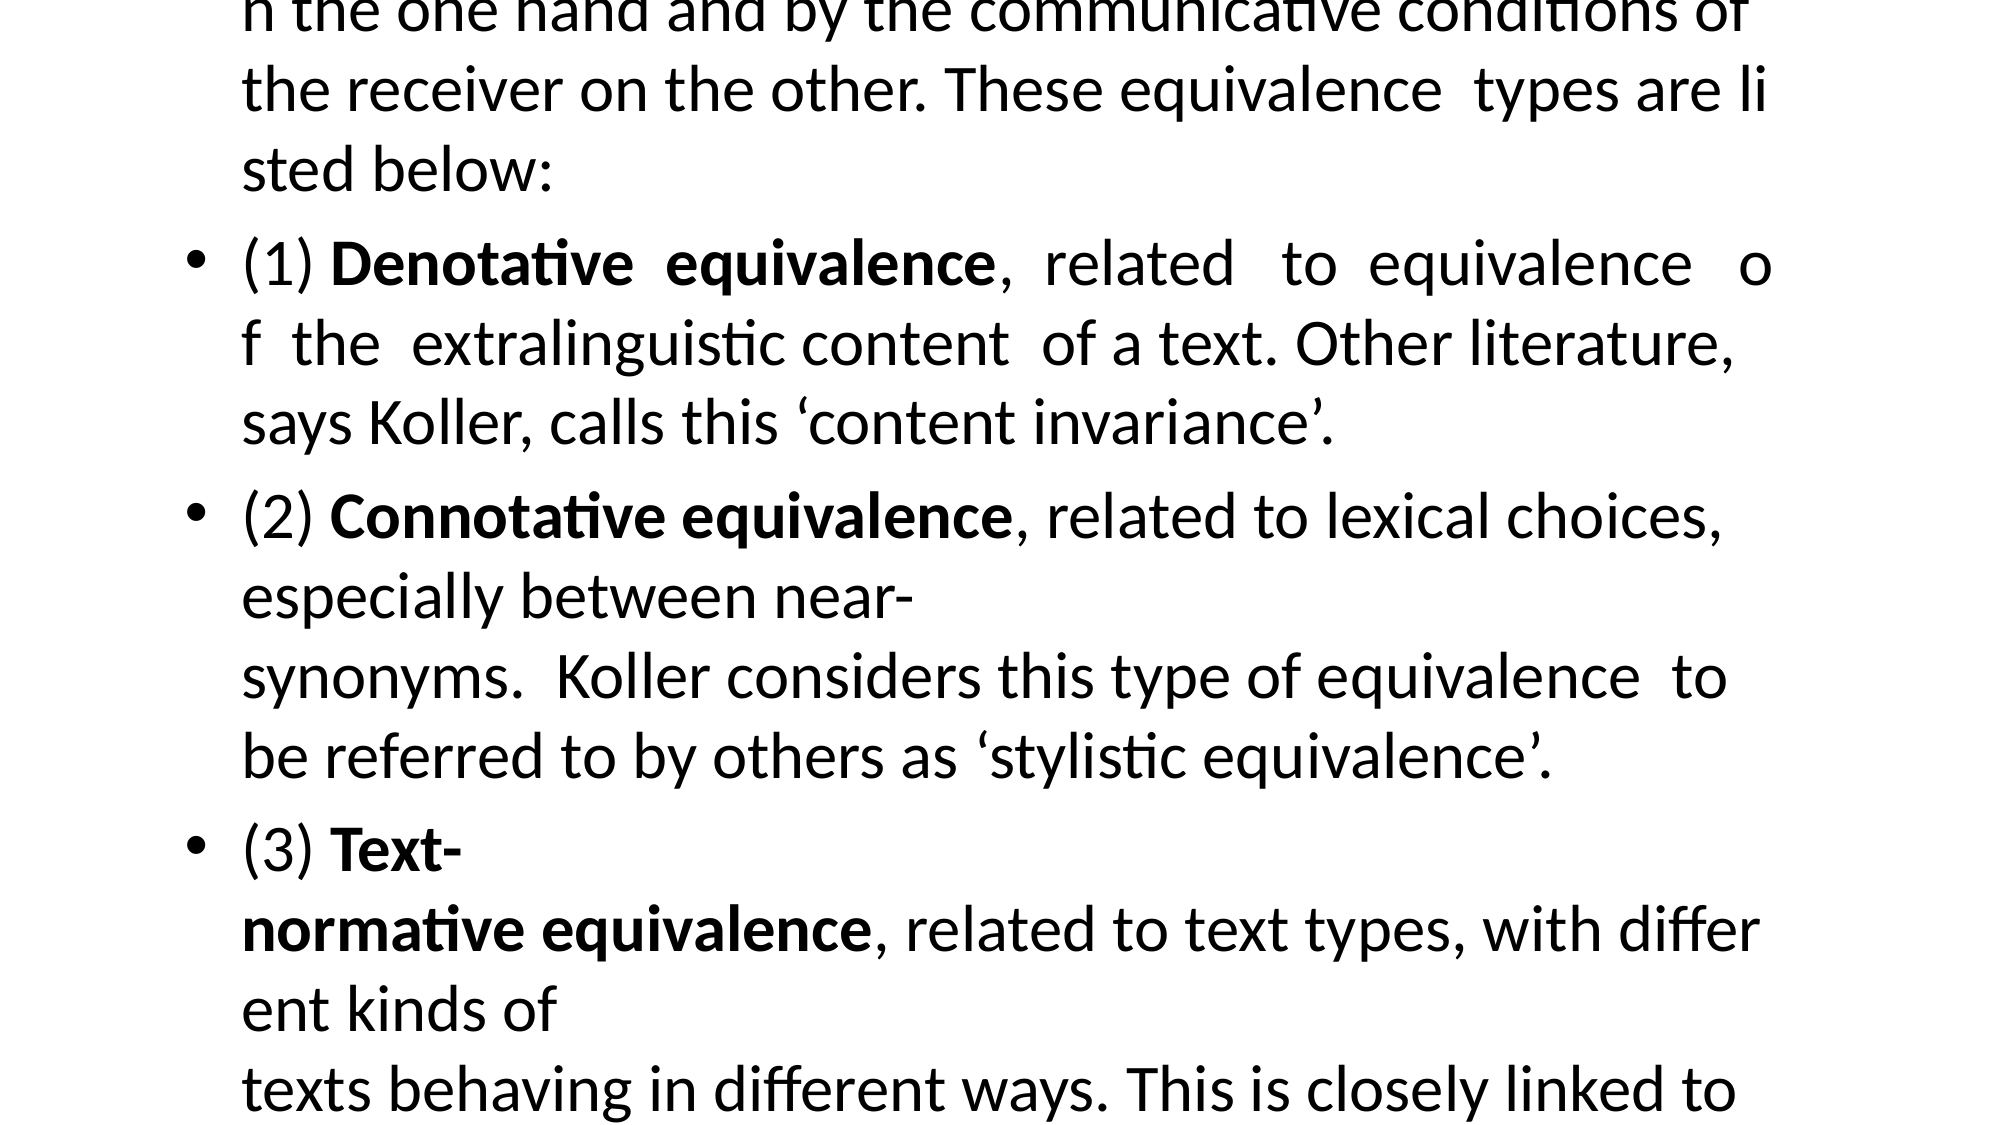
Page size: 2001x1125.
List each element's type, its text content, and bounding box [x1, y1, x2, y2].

list In an attempt to answer this question, Koller 1995 and Hatim and Munday 2004: 170–4) differentiates five types of equivalence relations, constrained, in what is known as double linkage, by the ST on the one hand and by the communicative conditions of the receiver on the other. These equivalence types are listed below: (1) Denotative equivalence, related to equivalence of the extralinguistic content of a text. Other literature, says Koller, calls this ‘content invariance’. (2) Connotative equivalence, related to lexical choices, especially between near-synonyms. Koller considers this type of equivalence to be referred to by others as ‘stylistic equivalence’. (3) Text-normative equivalence, related to text types, with different kinds of texts behaving in different ways. This is closely linked to work by Katharina Reiss. (4) Pragmatic equivalence, or ‘communicative equivalence’, is oriented towards the receiver of the text or message. This is Nida’s dynamic equivalence. [169, 282, 1793, 901]
